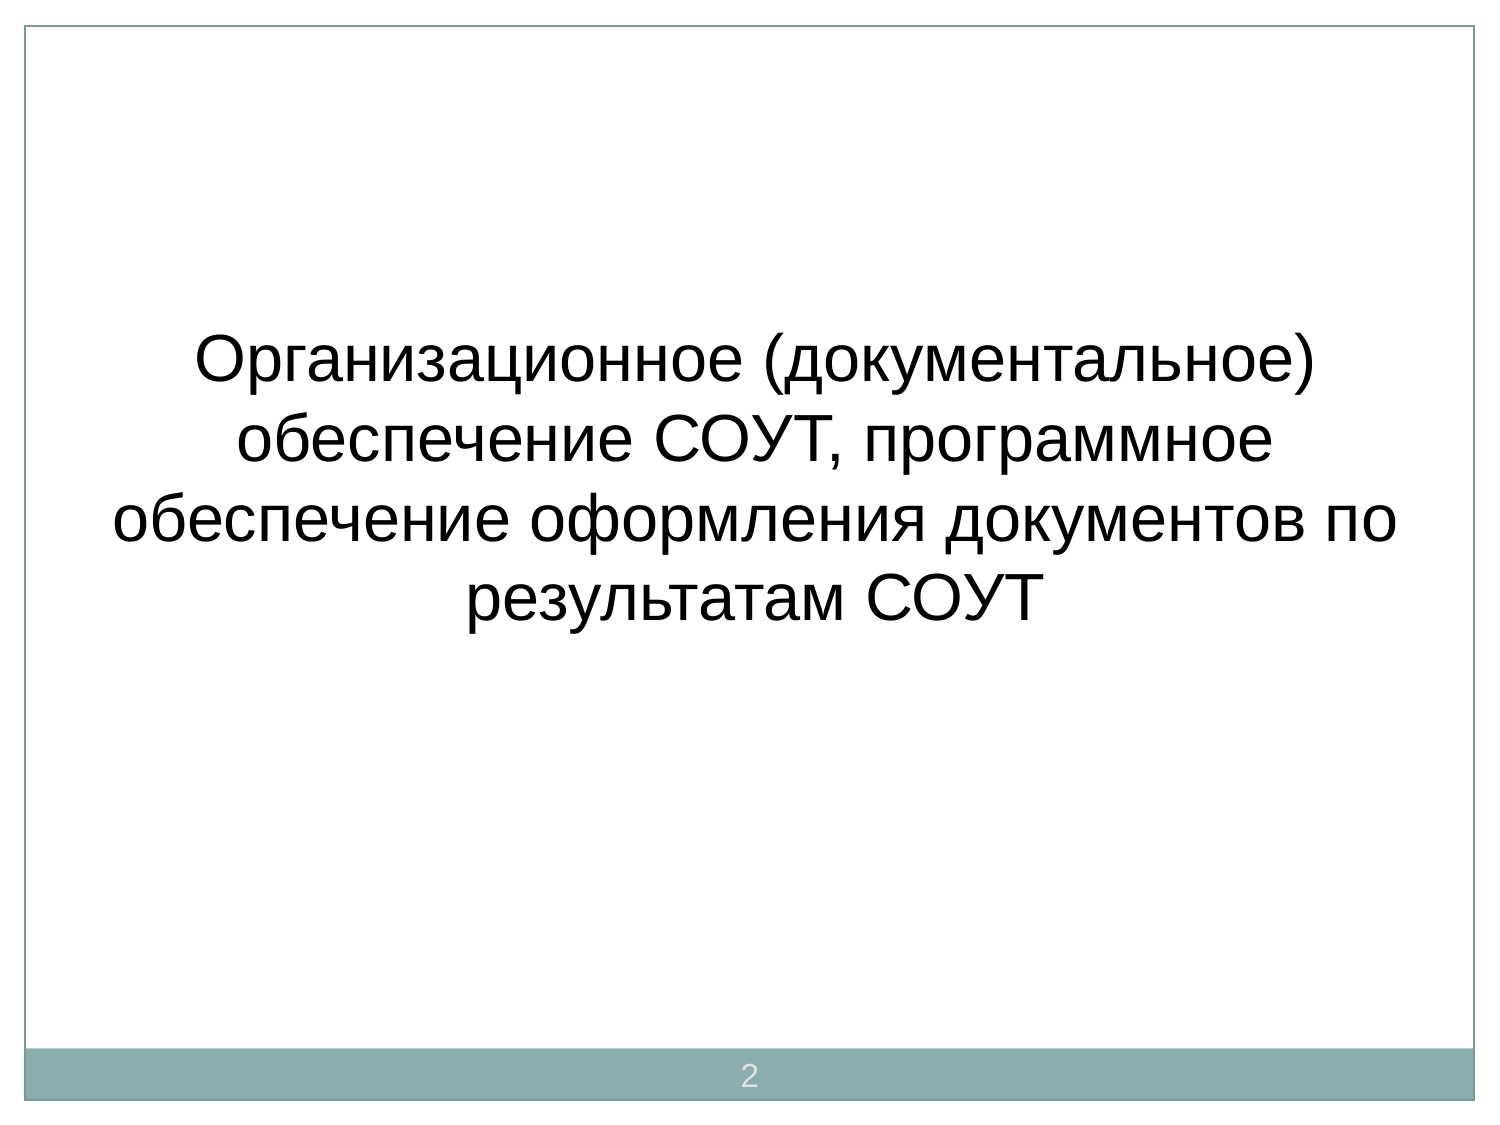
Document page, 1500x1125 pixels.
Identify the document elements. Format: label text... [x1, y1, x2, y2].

text_box Организационное (документальное) обеспечение СОУТ, программное обеспечение оформления документов по результатам СОУТ [87, 306, 1425, 642]
slide_number 2 [699, 1037, 800, 1110]
